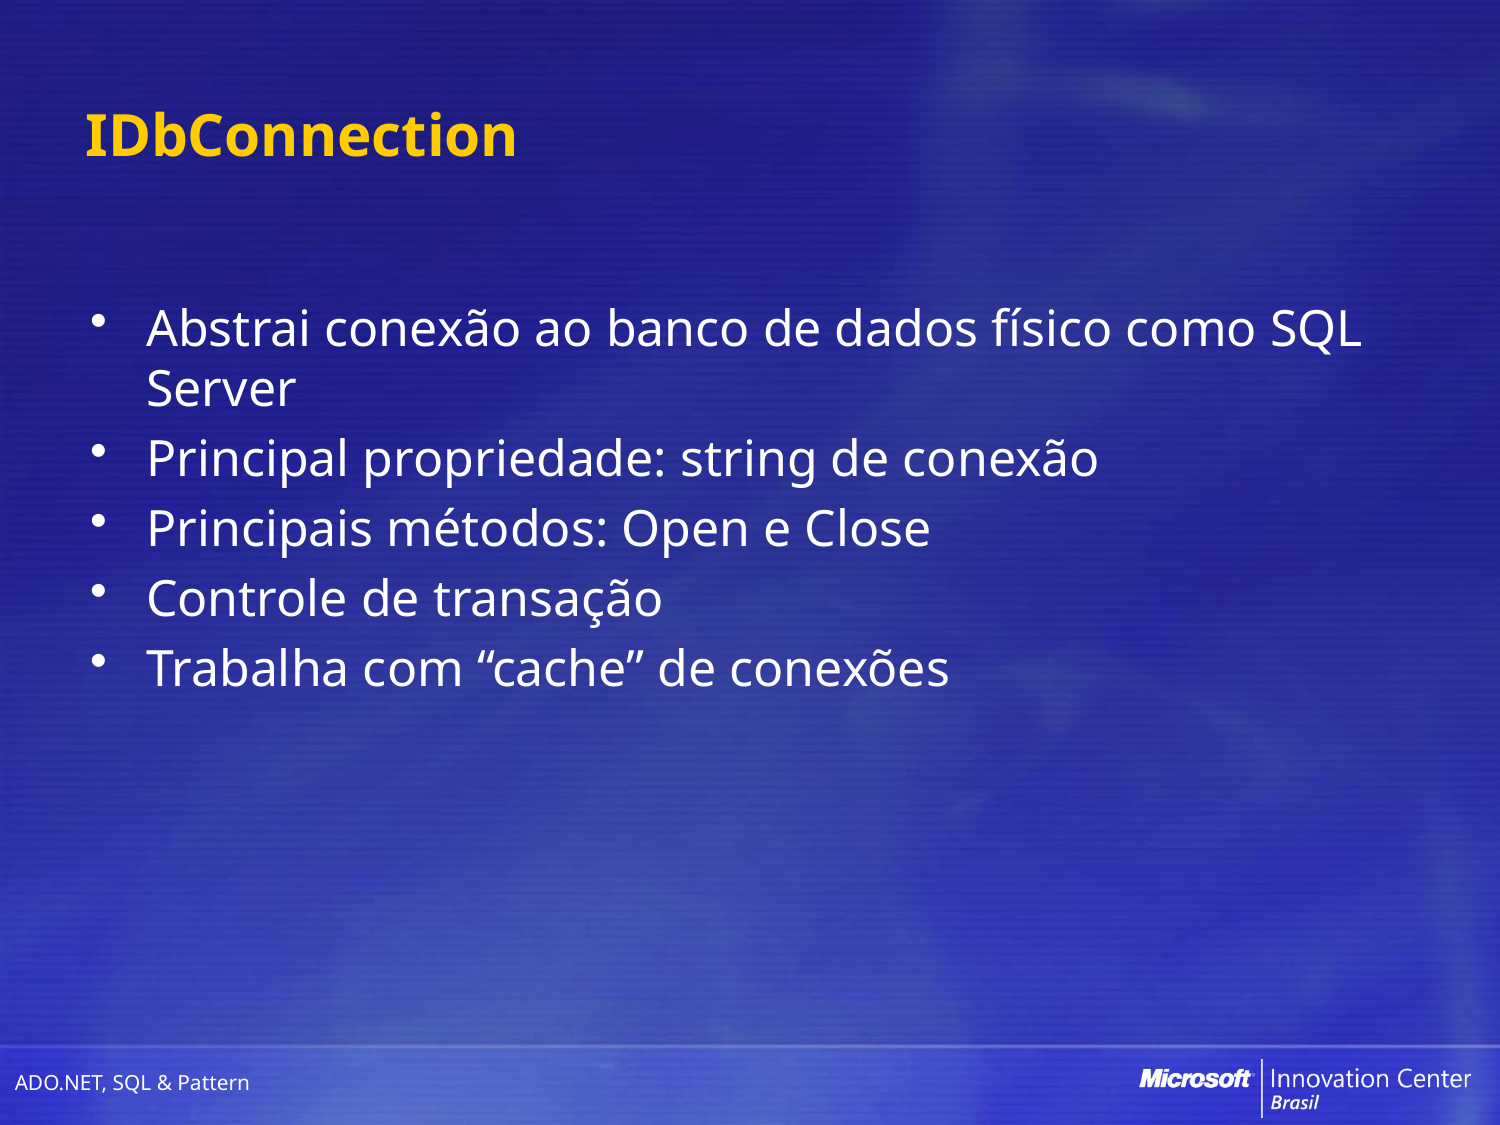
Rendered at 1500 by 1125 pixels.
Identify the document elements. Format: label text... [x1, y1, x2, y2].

list Abstrai conexão ao banco de dados físico como SQL Server Principal propriedade: string de conexão Principais métodos: Open e Close Controle de transação Trabalha com “cache” de conexões [74, 148, 1426, 1036]
picture [0, 0, 1500, 1125]
title IDbConnection [70, 46, 1421, 177]
